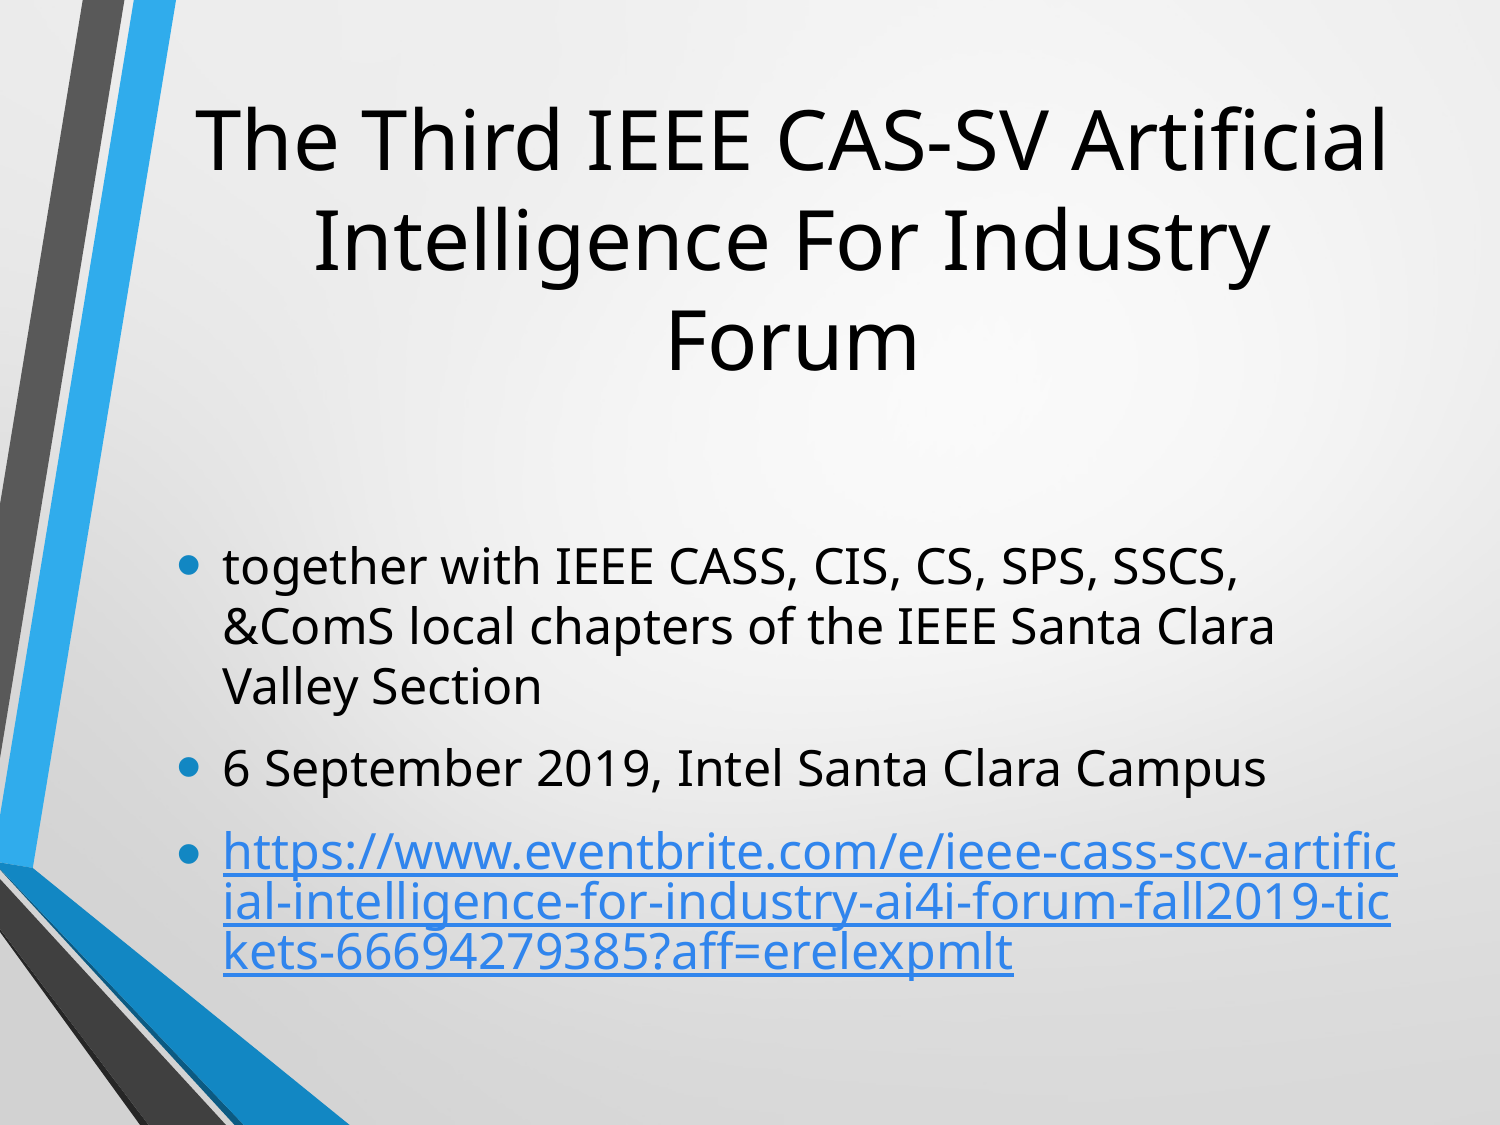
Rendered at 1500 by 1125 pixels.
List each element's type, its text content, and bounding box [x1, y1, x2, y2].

title The Third IEEE CAS-SV Artificial Intelligence For Industry Forum [161, 75, 1425, 400]
list together with IEEE CASS, CIS, CS, SPS, SSCS, &ComS local chapters of the IEEE Santa Clara Valley Section 6 September 2019, Intel Santa Clara Campus https://www.eventbrite.com/e/ieee-cass-scv-artificial-intelligence-for-industry-ai4i-forum-fall2019-tickets-66694279385?aff=erelexpmlt [161, 437, 1425, 985]
